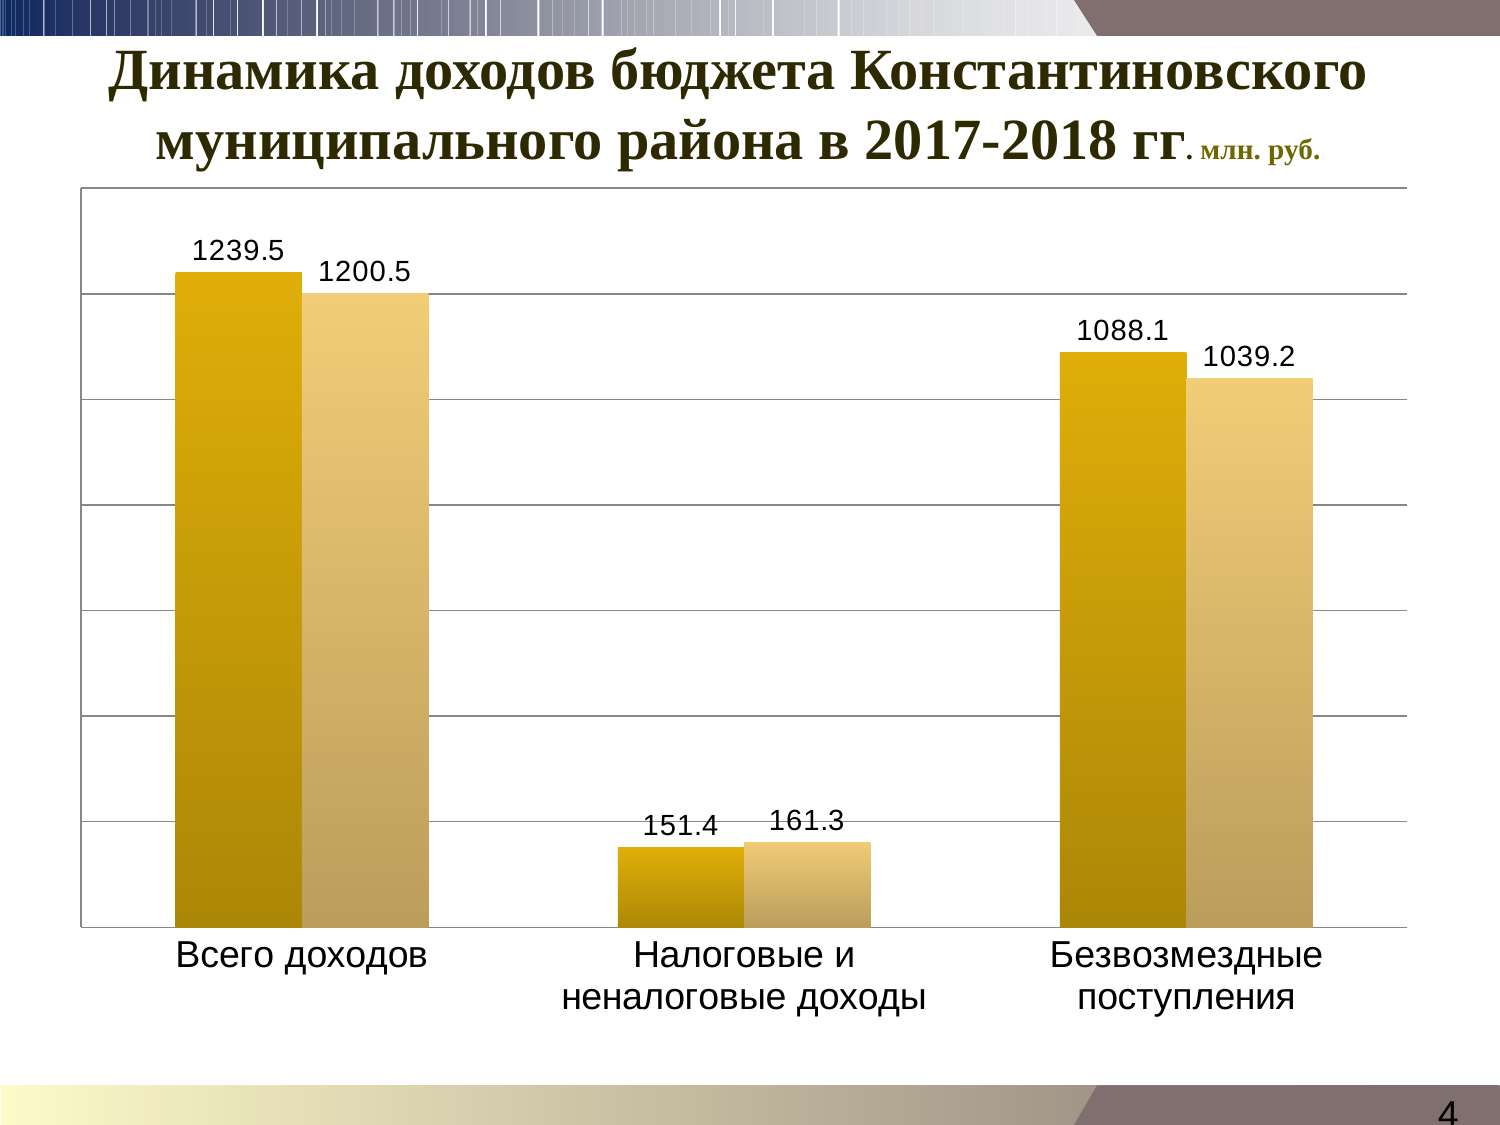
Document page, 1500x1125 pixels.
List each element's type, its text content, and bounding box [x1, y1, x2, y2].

title Динамика доходов бюджета Константиновского муниципального района в 2017-2018 гг. млн. руб. [29, 30, 1448, 172]
chart [52, 170, 1436, 1036]
text_box 4 [1423, 1082, 1487, 1125]
